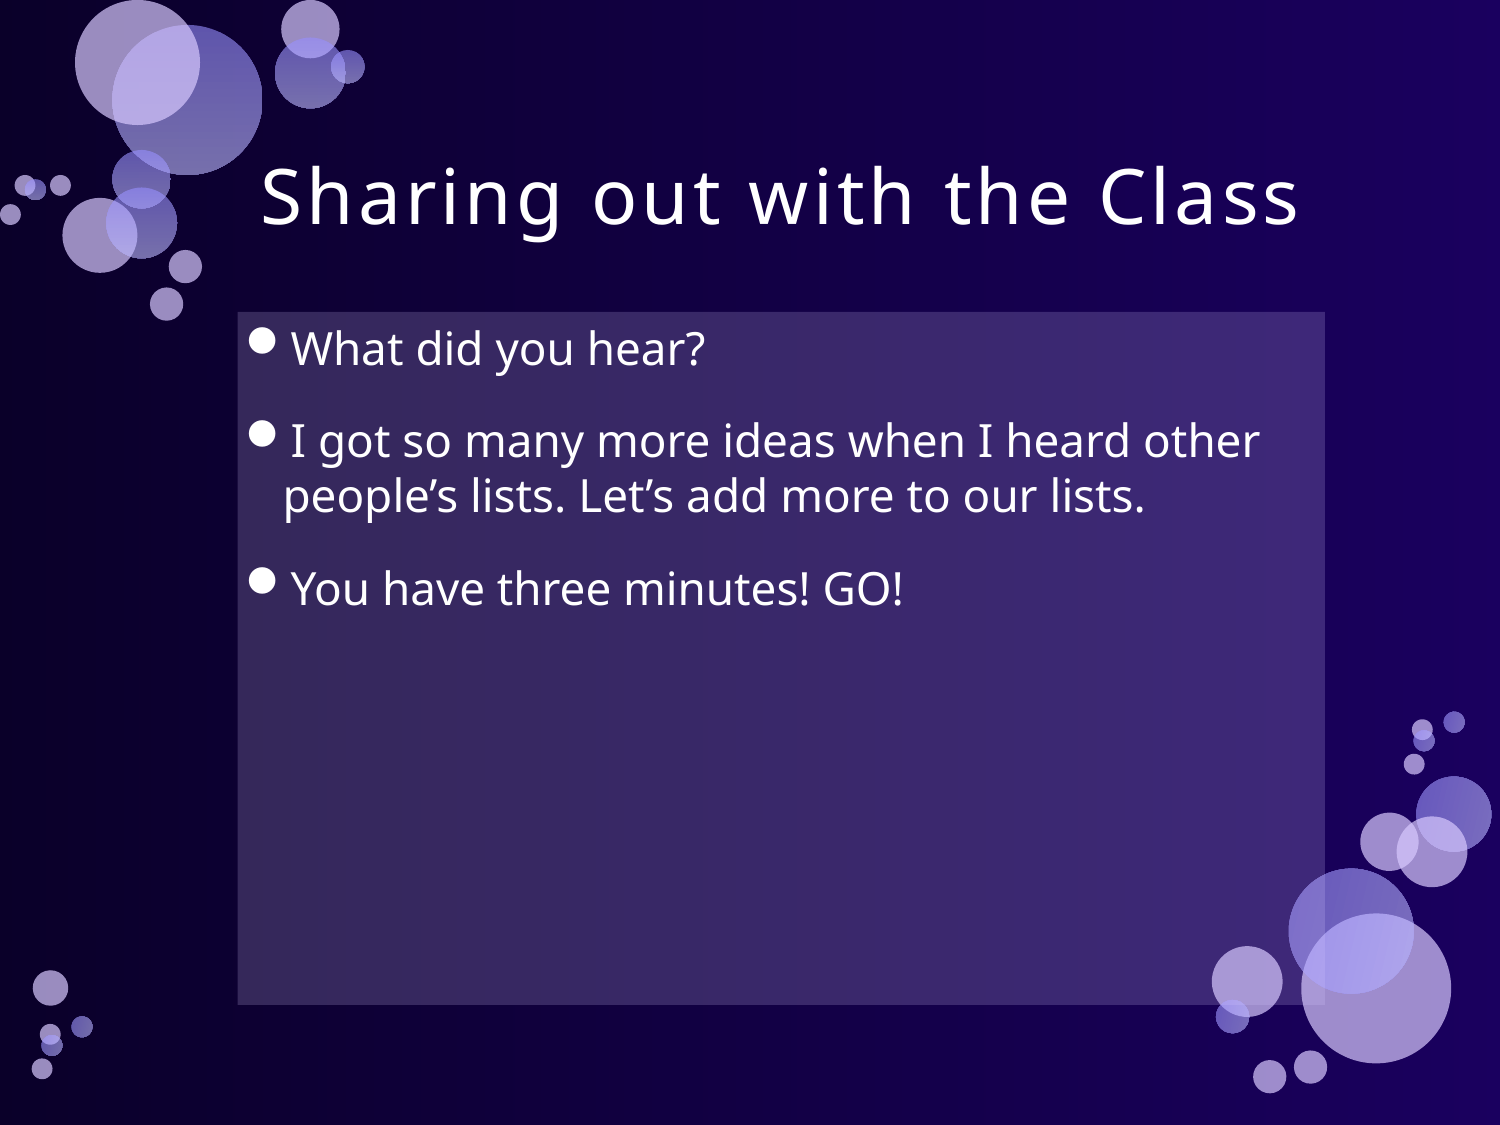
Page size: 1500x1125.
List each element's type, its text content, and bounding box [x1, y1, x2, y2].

list What did you hear? I got so many more ideas when I heard other people’s lists. Let’s add more to our lists. You have three minutes! GO! [237, 311, 1325, 1005]
title Sharing out with the Class [237, 99, 1325, 288]
